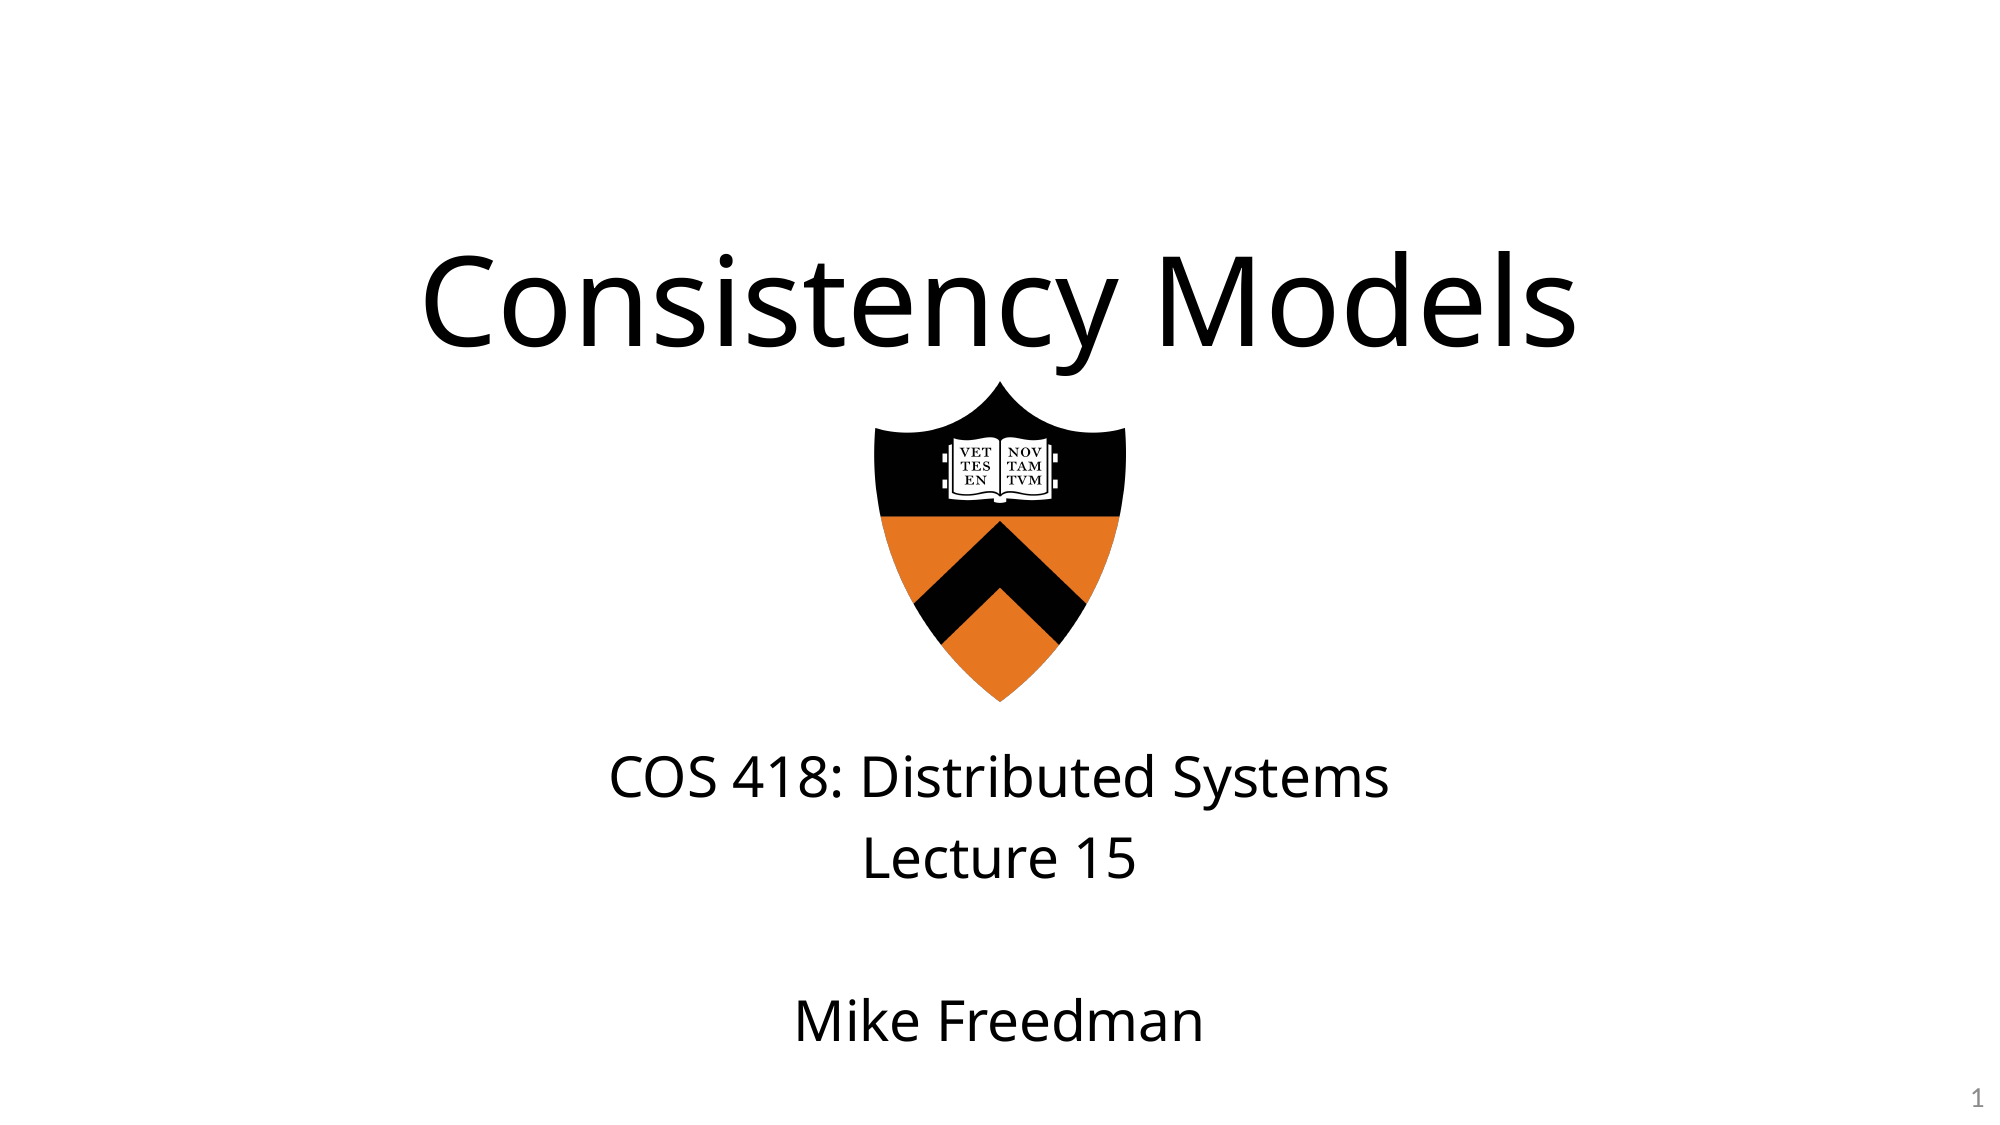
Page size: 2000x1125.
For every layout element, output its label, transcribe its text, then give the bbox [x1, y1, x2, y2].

subtitle COS 418: Distributed Systems Lecture 15 Mike Freedman [249, 741, 1750, 1062]
picture [873, 381, 1127, 702]
slide_number 1 [1549, 1066, 2000, 1125]
title Consistency Models [249, 52, 1750, 382]
